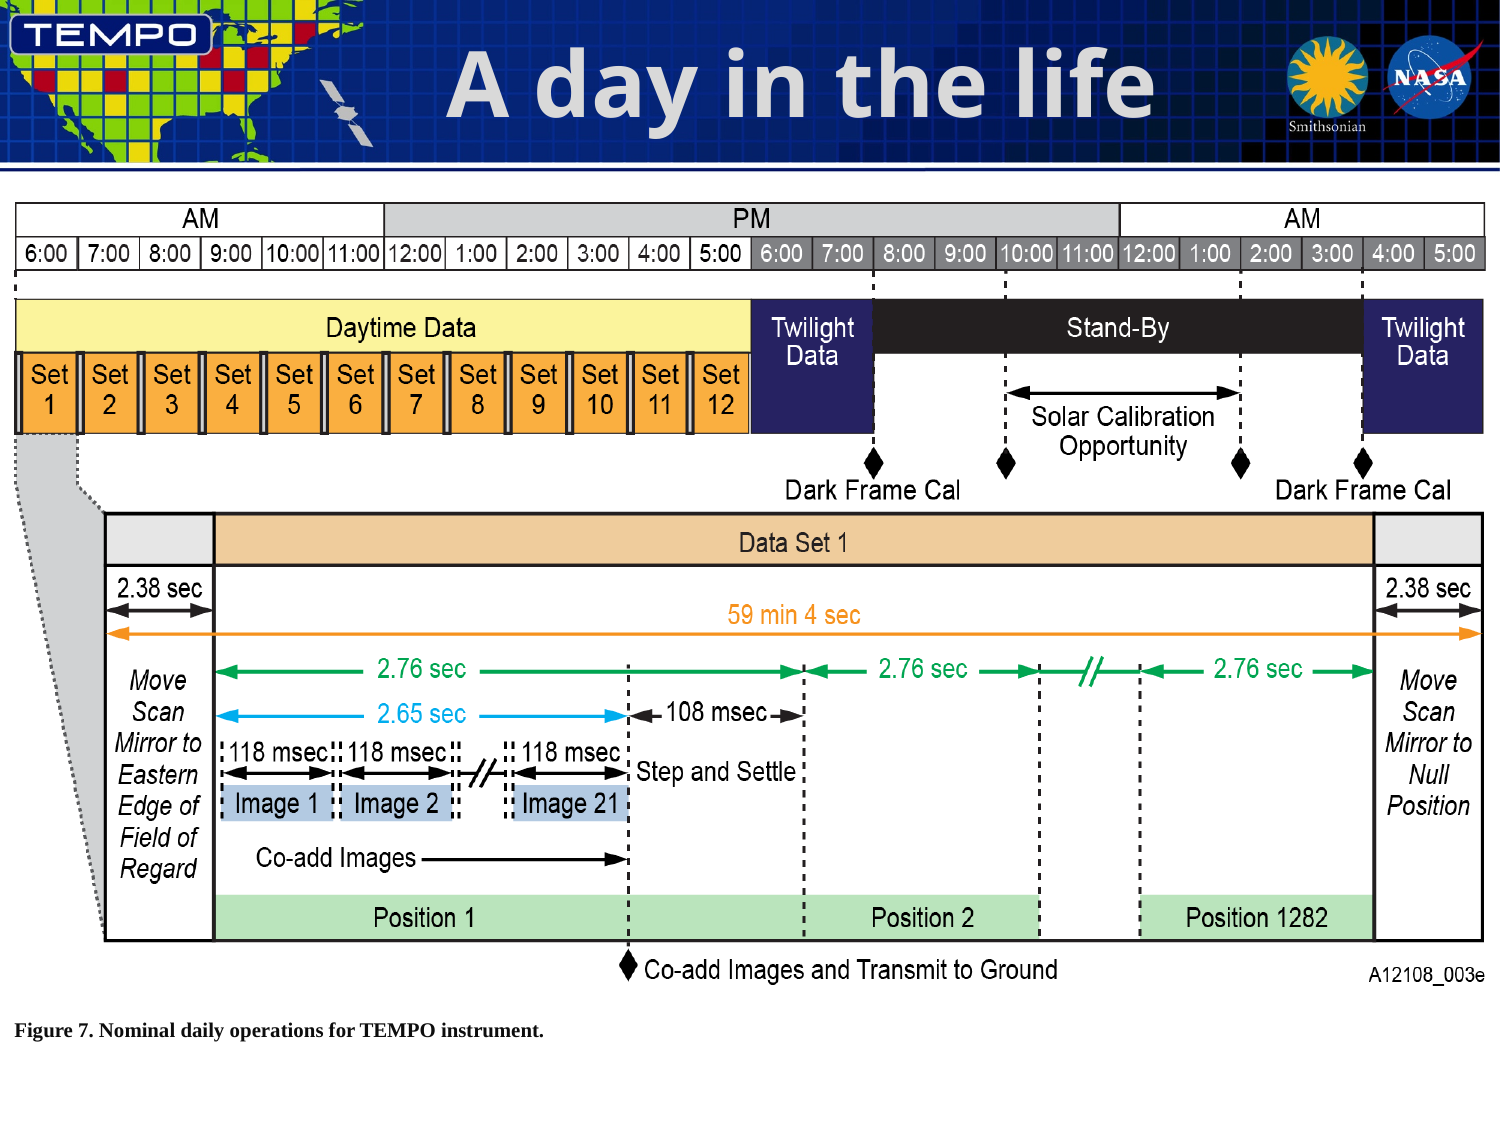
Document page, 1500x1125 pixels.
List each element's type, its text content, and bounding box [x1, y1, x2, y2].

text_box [14, 202, 1486, 1093]
title A day in the life [312, 2, 1293, 160]
picture [0, 0, 1500, 176]
